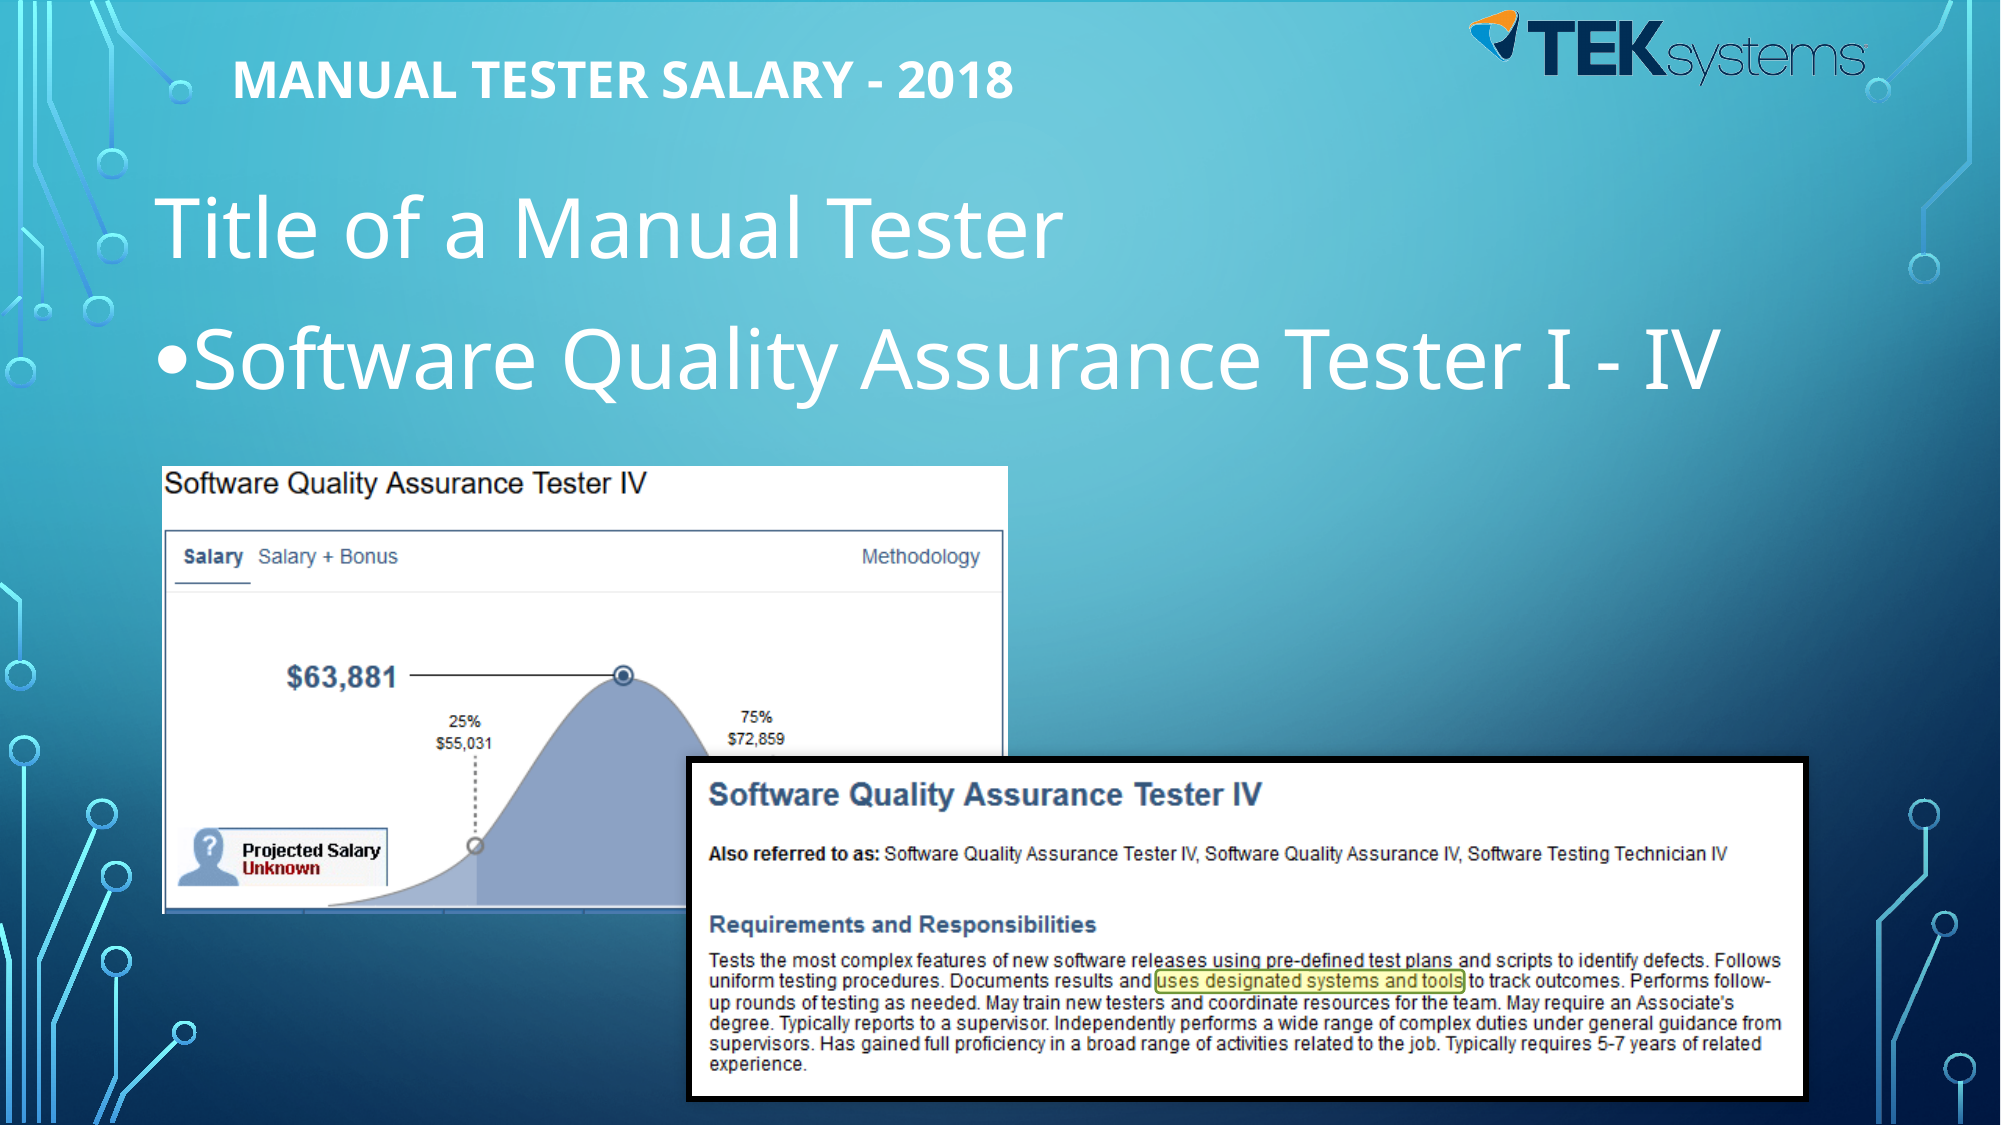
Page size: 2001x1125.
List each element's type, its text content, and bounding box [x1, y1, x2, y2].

picture [1453, 0, 1884, 92]
picture [162, 466, 1804, 1096]
list Title of a Manual Tester Software Quality Assurance Tester I - IV [139, 179, 1765, 903]
title Manual Tester Salary - 2018 [216, 46, 1842, 179]
